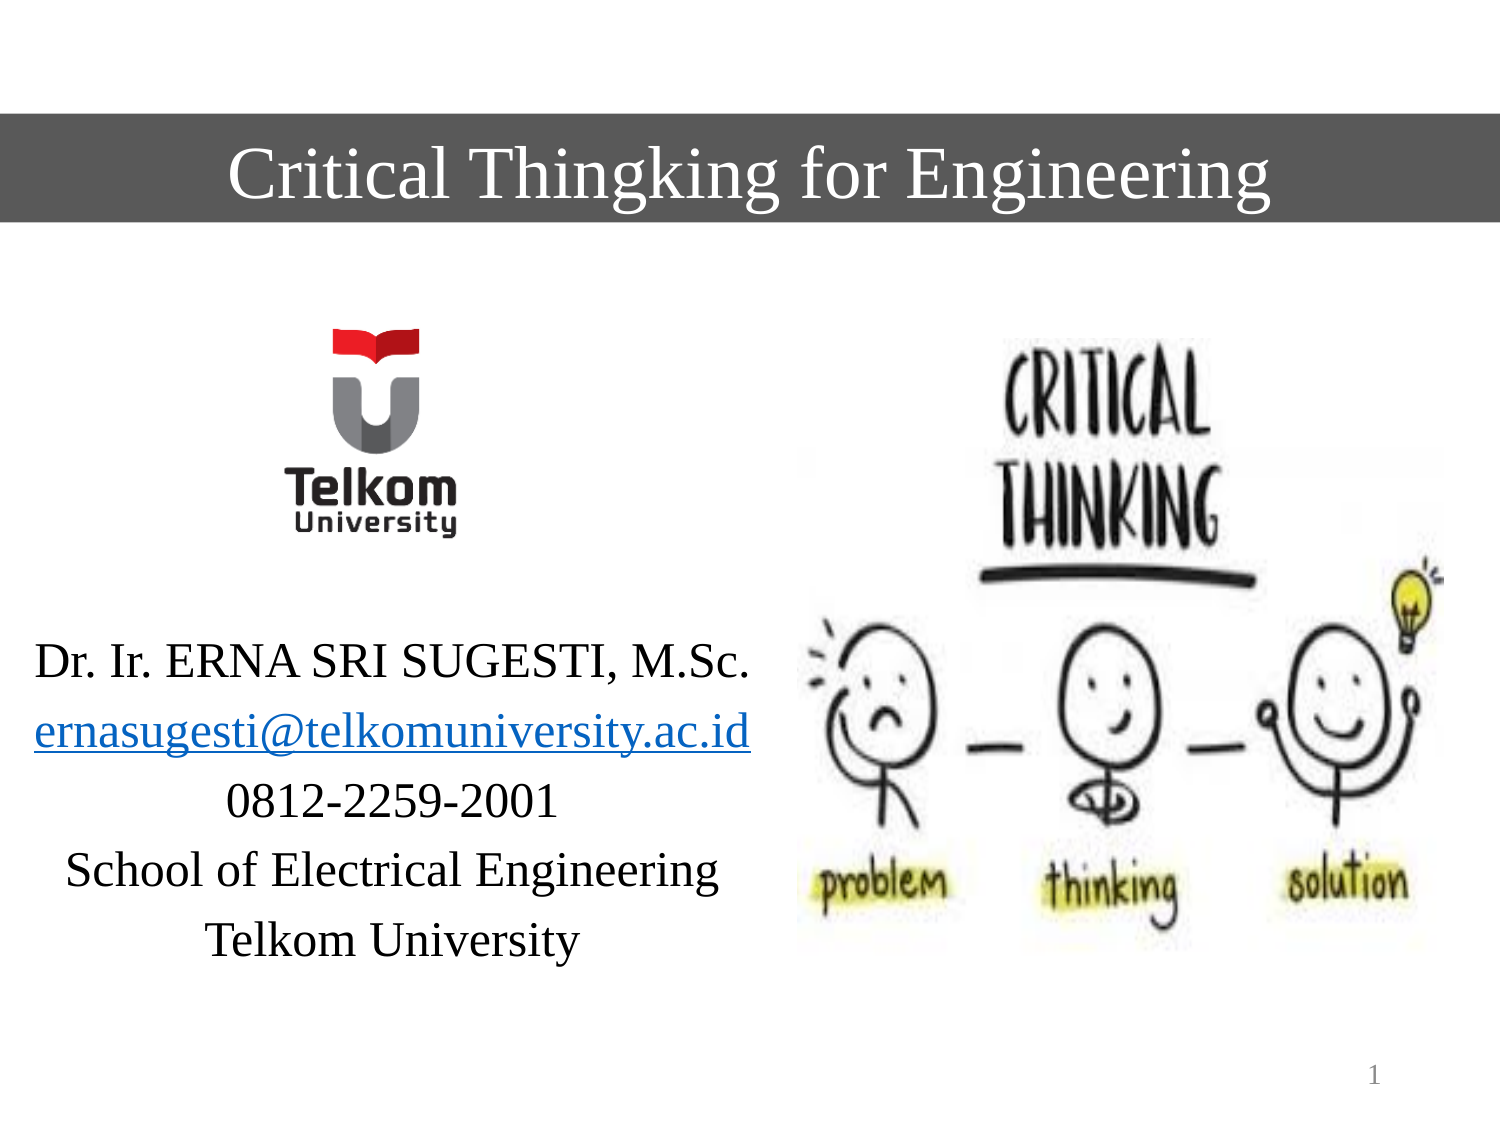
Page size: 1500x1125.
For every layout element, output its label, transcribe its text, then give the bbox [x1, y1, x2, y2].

picture [265, 298, 487, 563]
title Critical Thingking for Engineering [0, 113, 1500, 223]
subtitle Dr. Ir. ERNA SRI SUGESTI, M.Sc. ernasugesti@telkomuniversity.ac.id 0812-2259-2001 School of Electrical Engineering Telkom University [13, 627, 772, 828]
slide_number 1 [1059, 1042, 1397, 1103]
picture [797, 338, 1444, 976]
